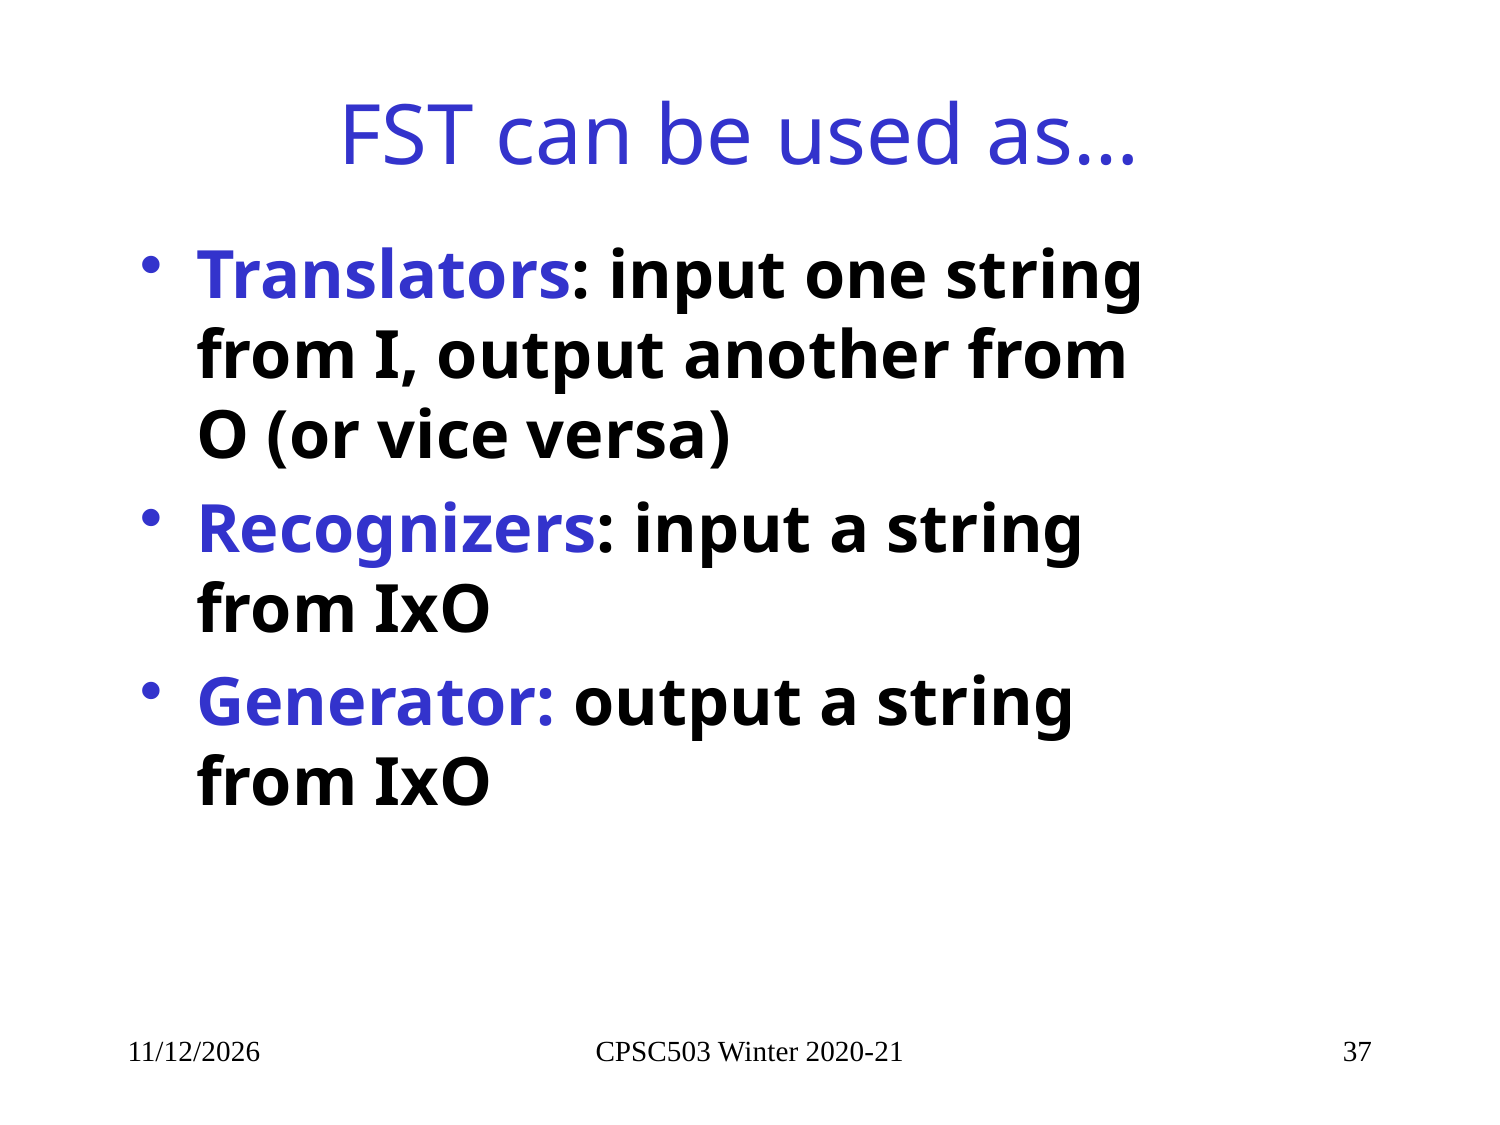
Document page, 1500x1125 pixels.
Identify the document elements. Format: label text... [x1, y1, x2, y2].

footer CPSC503 Winter 2020-21 [512, 1024, 988, 1101]
slide_number 37 [1074, 1024, 1388, 1101]
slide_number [112, 1024, 426, 1101]
text_box Translators: input one string from I, output another from O (or vice versa) Recognizers: input a string from IxO Generator: output a string from IxO [125, 224, 1200, 563]
title FST can be used as… [112, 37, 1388, 226]
